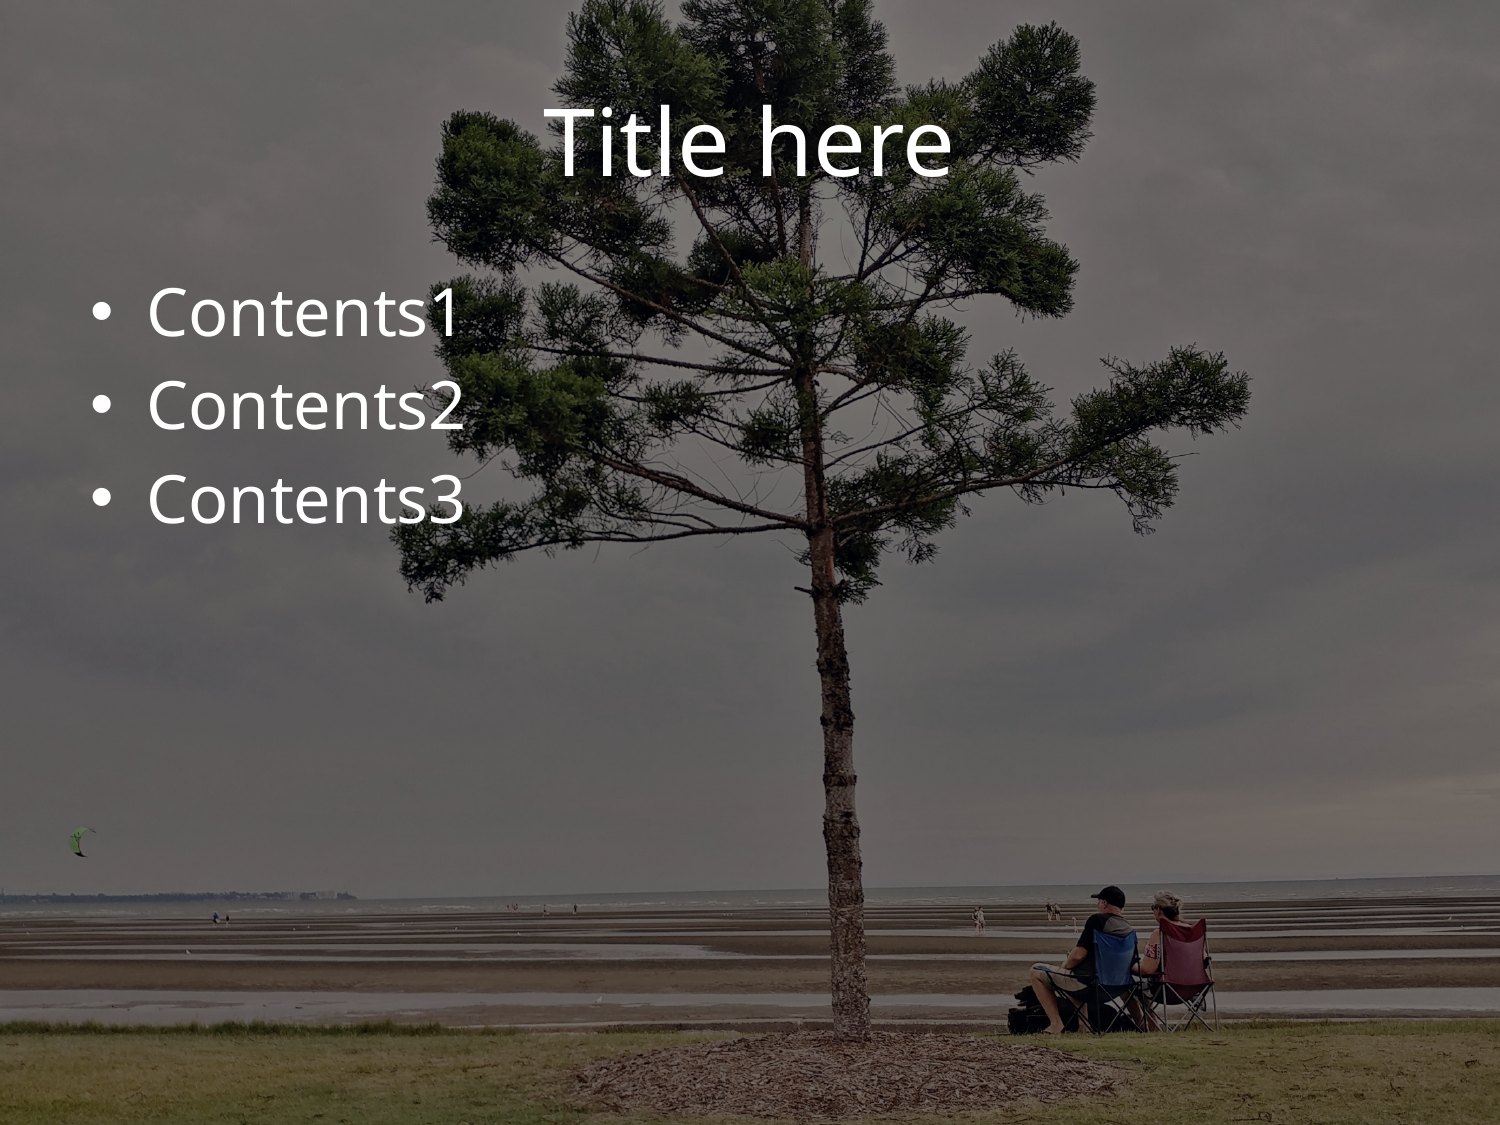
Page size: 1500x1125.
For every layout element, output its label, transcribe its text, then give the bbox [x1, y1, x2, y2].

title Title here [75, 45, 1425, 233]
list Contents1 Contents2 Contents3 [75, 262, 1425, 1005]
text_box [0, 0, 1500, 1125]
